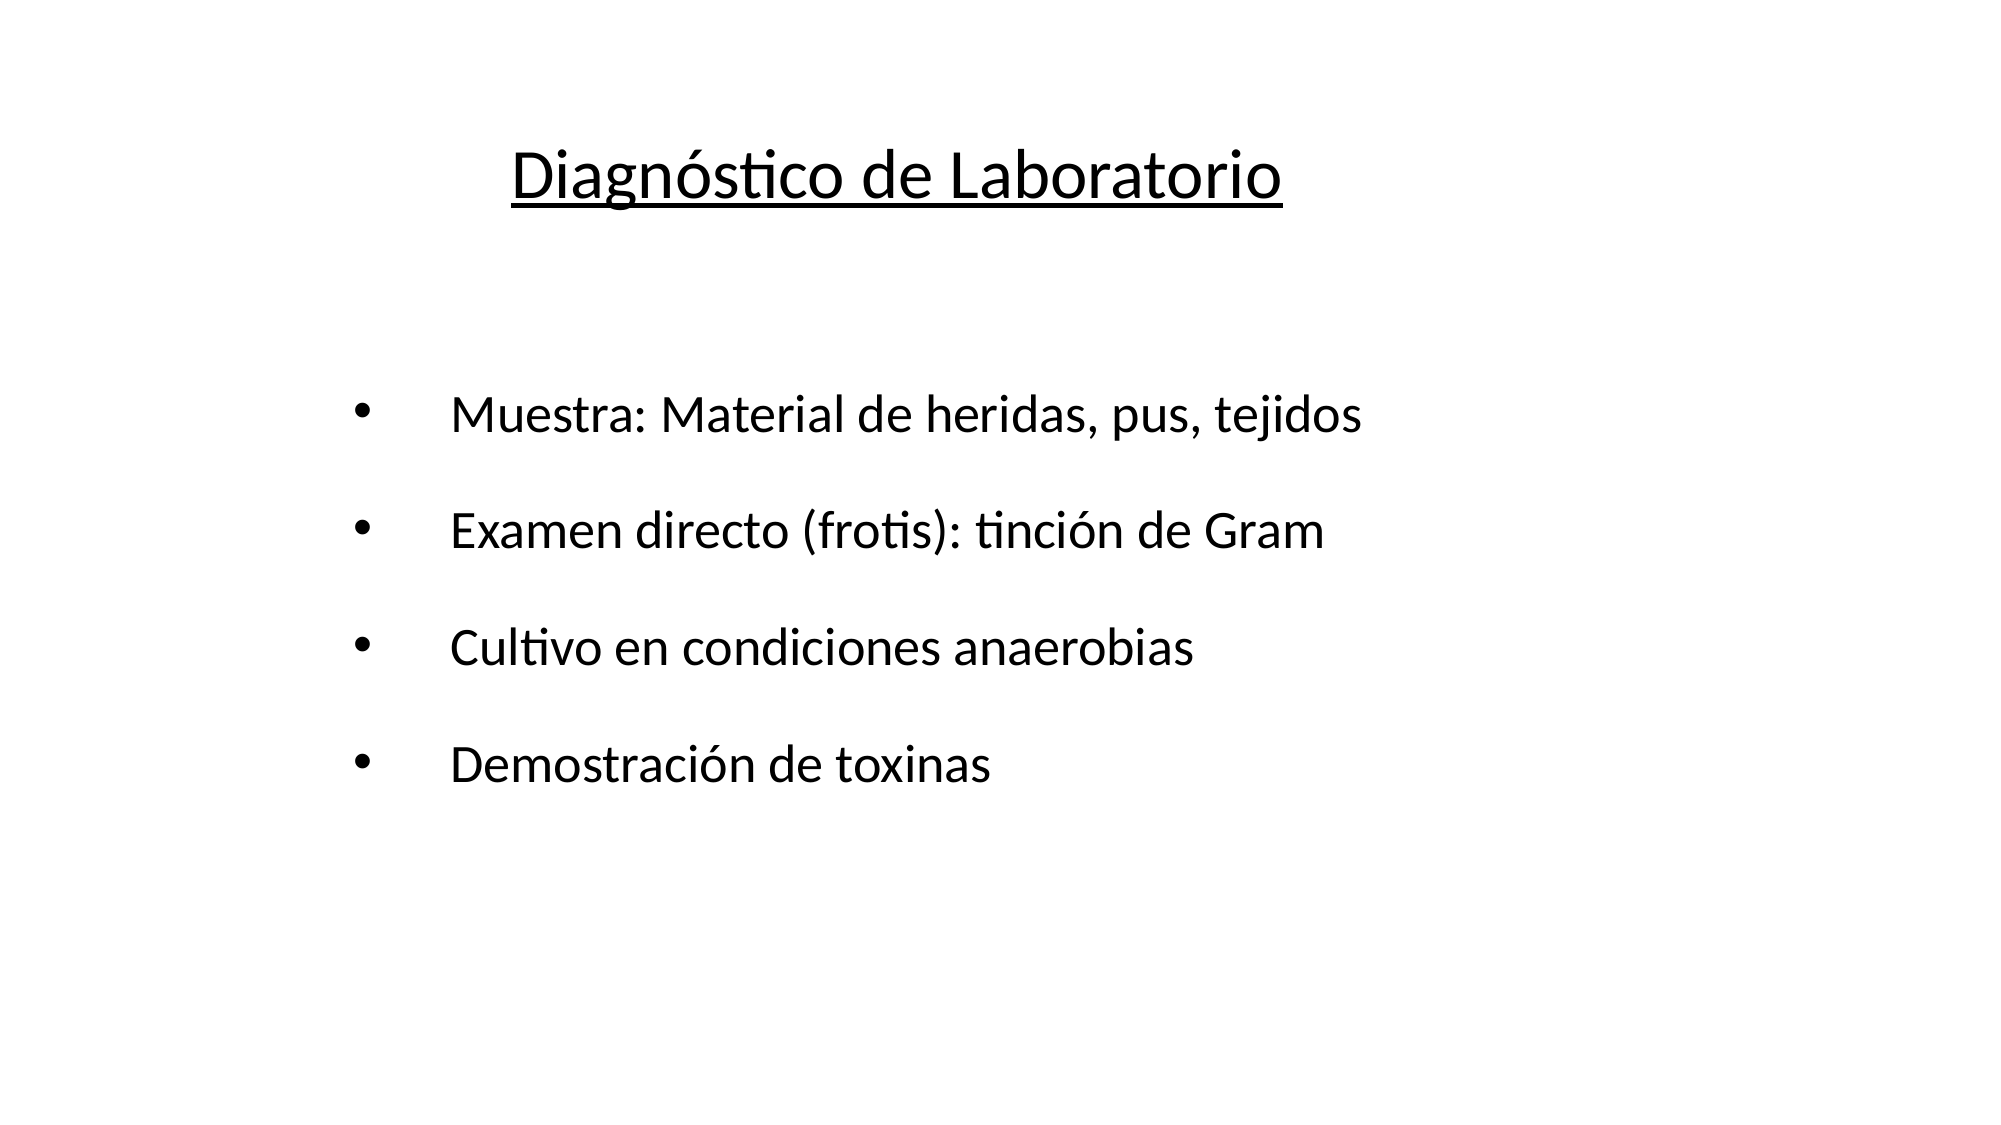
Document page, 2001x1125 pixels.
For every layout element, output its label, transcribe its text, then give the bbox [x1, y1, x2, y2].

list Muestra: Material de heridas, pus, tejidos Examen directo (frotis): tinción de Gram Cultivo en condiciones anaerobias Demostración de toxinas [338, 338, 1689, 804]
title Diagnóstico de Laboratorio [496, 82, 1560, 270]
